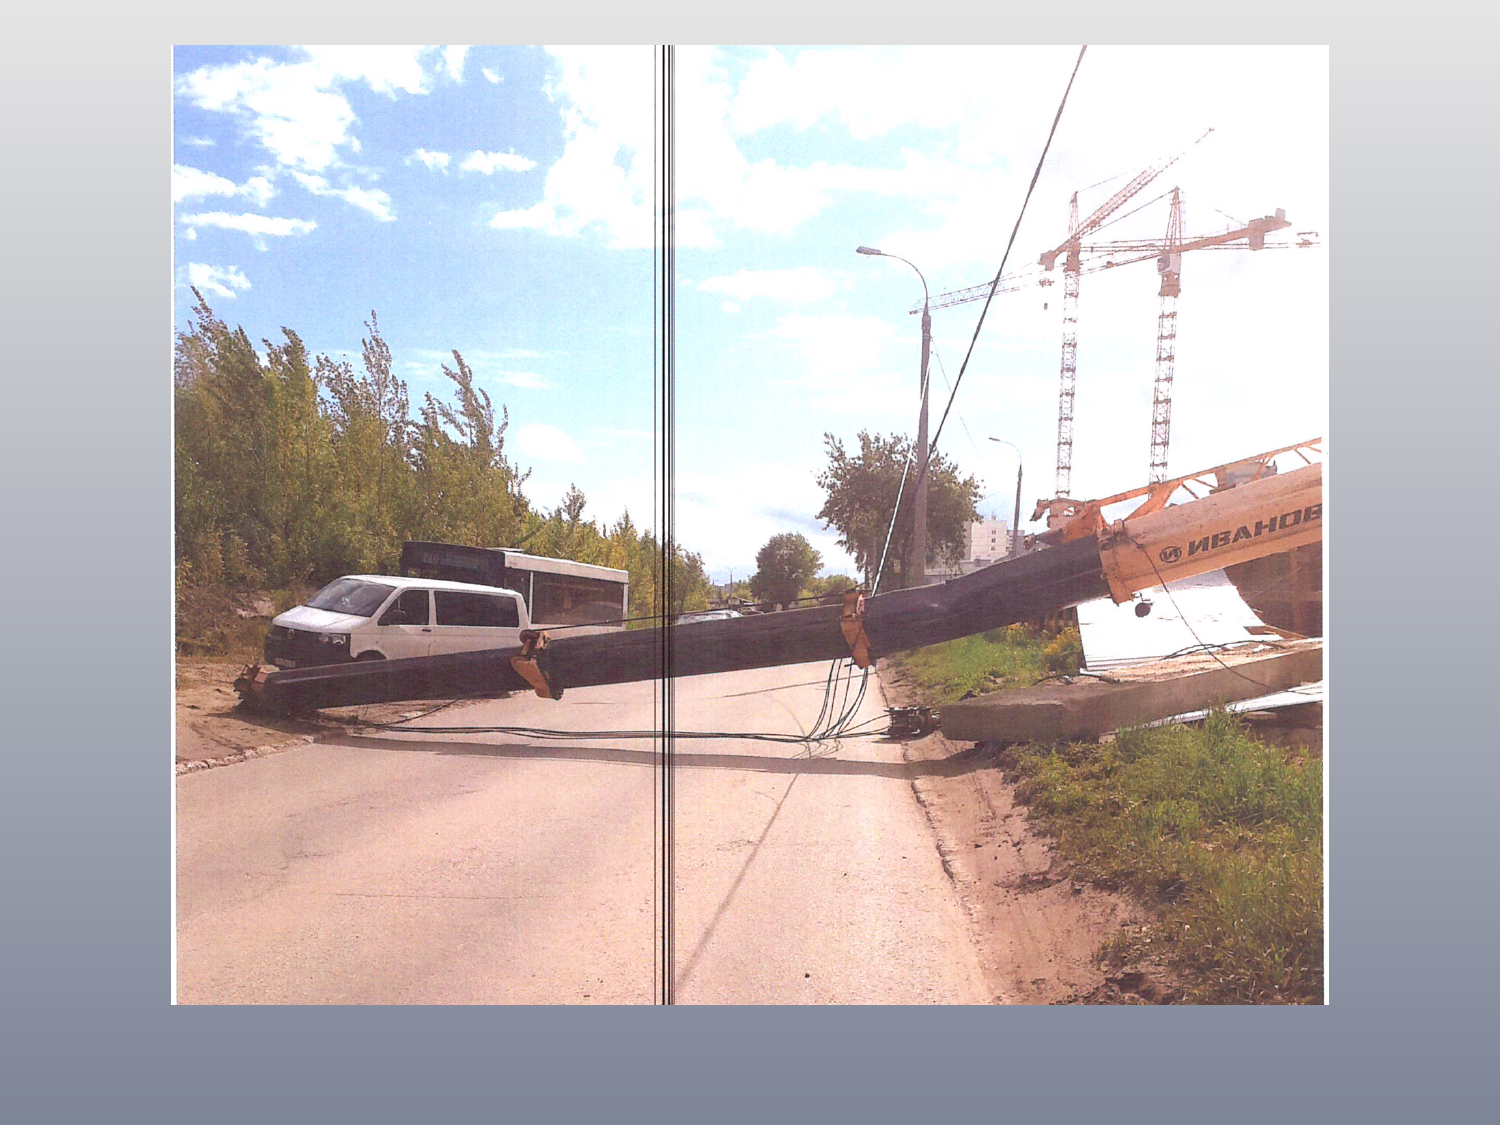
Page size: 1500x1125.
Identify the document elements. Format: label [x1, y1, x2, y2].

list [170, 44, 1330, 1006]
